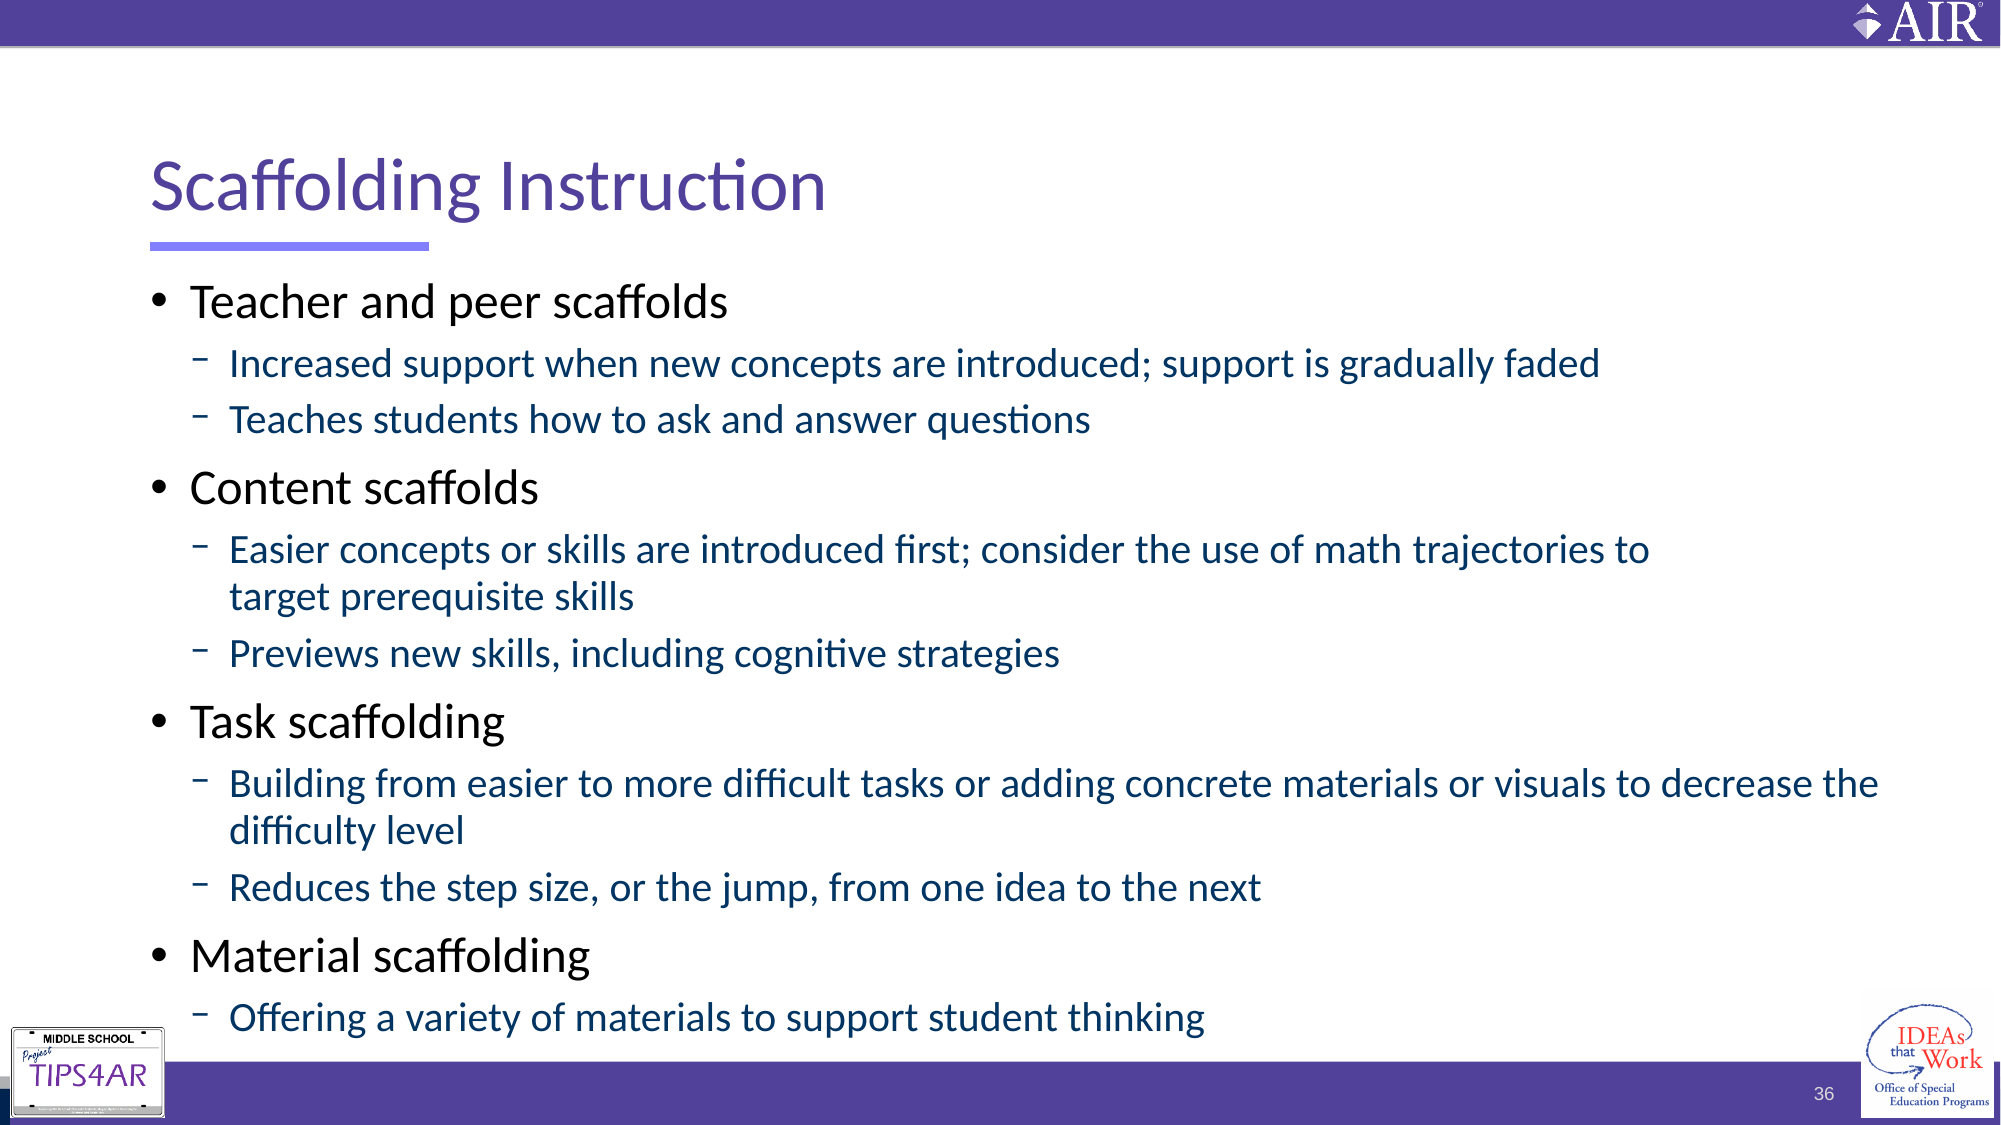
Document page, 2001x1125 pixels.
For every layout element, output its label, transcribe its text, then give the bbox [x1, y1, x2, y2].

picture [0, 46, 2001, 1125]
title Scaffolding Instruction [150, 134, 1950, 226]
picture [1851, 0, 1984, 42]
list Teacher and peer scaffolds Increased support when new concepts are introduced; support is gradually faded Teaches students how to ask and answer questions Content scaffolds Easier concepts or skills are introduced first; consider the use of math trajectories to target prerequisite skills Previews new skills, including cognitive strategies Task scaffolding Building from easier to more difficult tasks or adding concrete materials or visuals to decrease the difficulty level Reduces the step size, or the jump, from one idea to the next Material scaffolding Offering a variety of materials to support student thinking [150, 272, 1950, 1049]
